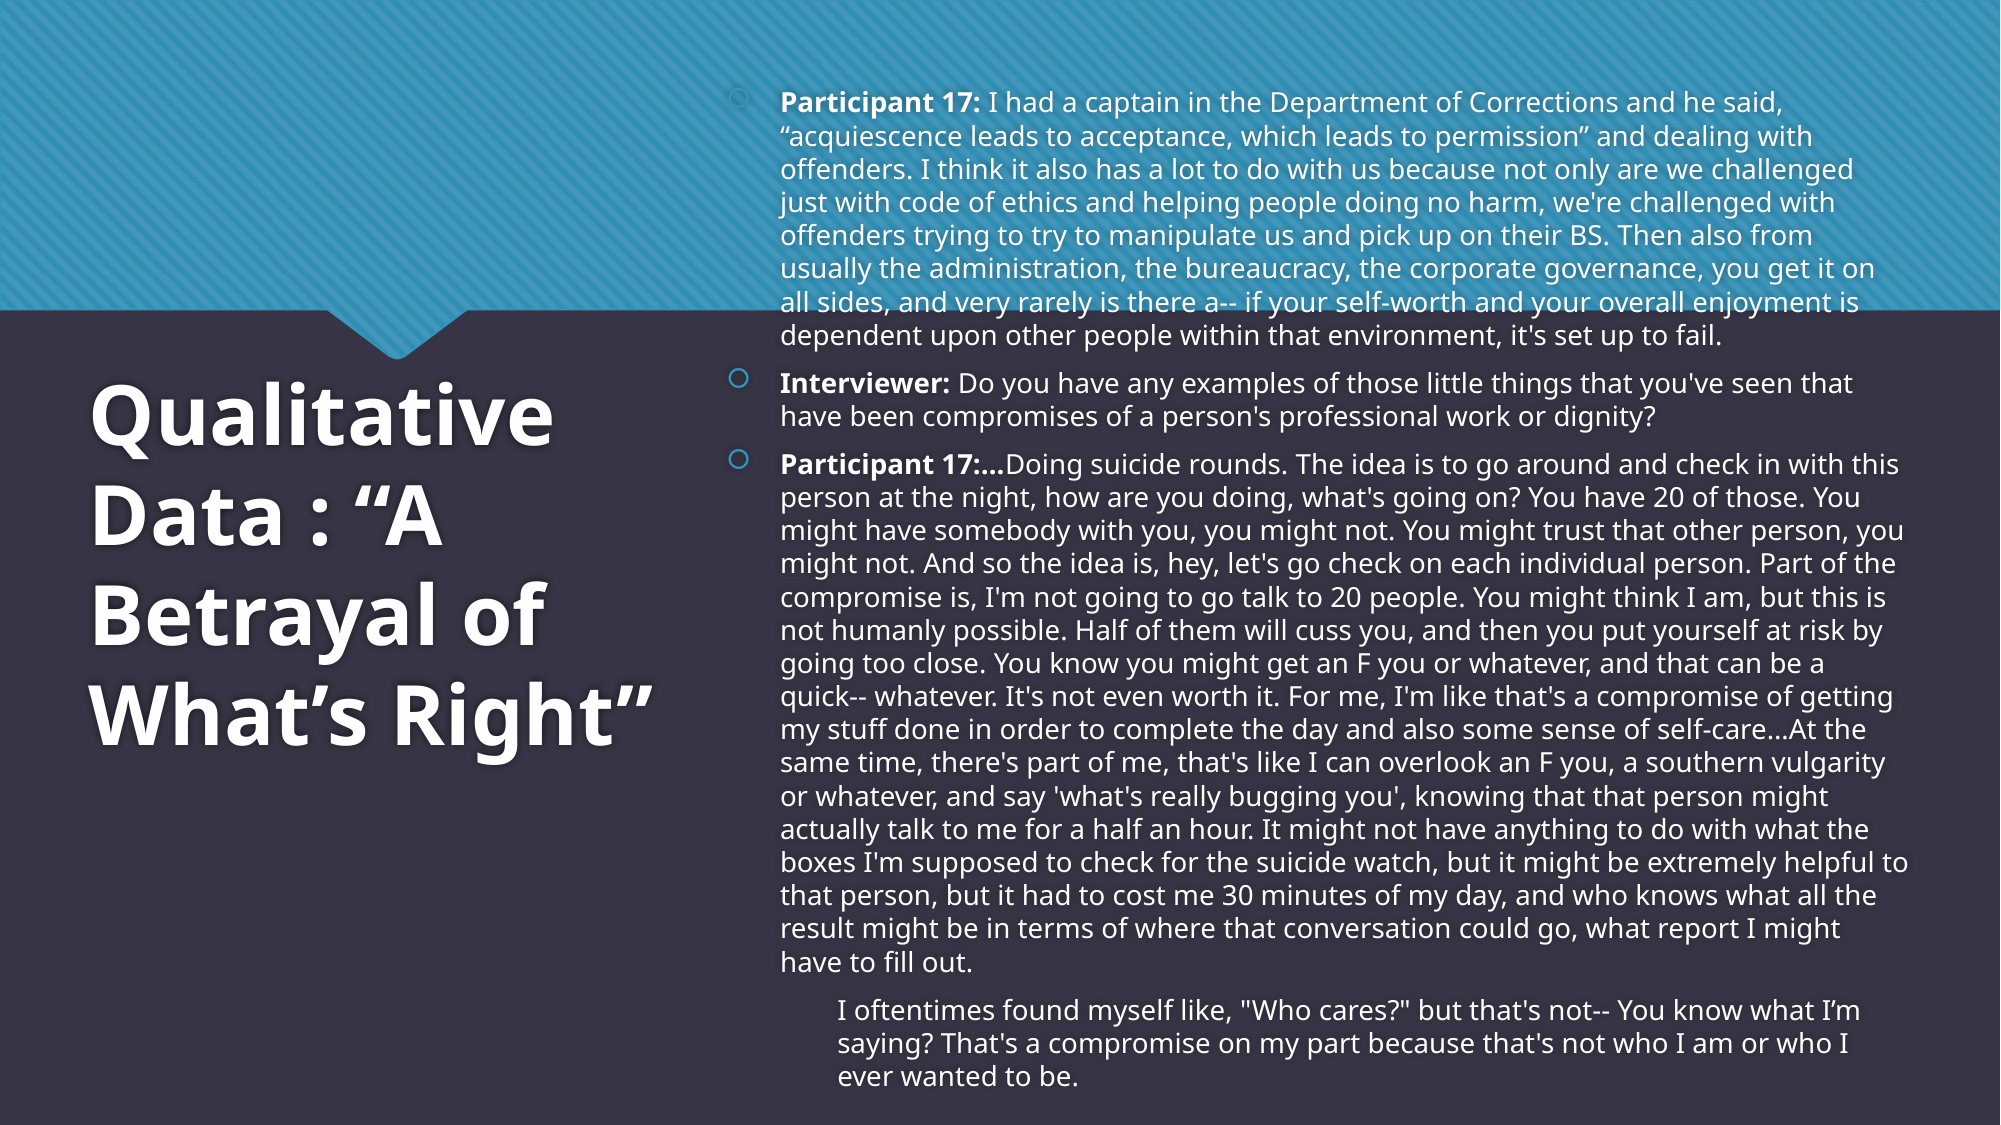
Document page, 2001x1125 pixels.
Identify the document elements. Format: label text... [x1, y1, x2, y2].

list Participant 17: I had a captain in the Department of Corrections and he said, “acquiescence leads to acceptance, which leads to permission” and dealing with offenders. I think it also has a lot to do with us because not only are we challenged just with code of ethics and helping people doing no harm, we're challenged with offenders trying to try to manipulate us and pick up on their BS. Then also from usually the administration, the bureaucracy, the corporate governance, you get it on all sides, and very rarely is there a-- if your self-worth and your overall enjoyment is dependent upon other people within that environment, it's set up to fail. Interviewer: Do you have any examples of those little things that you've seen that have been compromises of a person's professional work or dignity? Participant 17:…Doing suicide rounds. The idea is to go around and check in with this person at the night, how are you doing, what's going on? You have 20 of those. You might have somebody with you, you might not. You might trust that other person, you might not. And so the idea is, hey, let's go check on each individual person. Part of the compromise is, I'm not going to go talk to 20 people. You might think I am, but this is not humanly possible. Half of them will cuss you, and then you put yourself at risk by going too close. You know you might get an F you or whatever, and that can be a quick-- whatever. It's not even worth it. For me, I'm like that's a compromise of getting my stuff done in order to complete the day and also some sense of self-care…At the same time, there's part of me, that's like I can overlook an F you, a southern vulgarity or whatever, and say 'what's really bugging you', knowing that that person might actually talk to me for a half an hour. It might not have anything to do with what the boxes I'm supposed to check for the suicide watch, but it might be extremely helpful to that person, but it had to cost me 30 minutes of my day, and who knows what all the result might be in terms of where that conversation could go, what report I might have to fill out. I oftentimes found myself like, "Who cares?" but that's not-- You know what I’m saying? That's a compromise on my part because that's not who I am or who I ever wanted to be. [711, 77, 1926, 1108]
title Qualitative Data : “A Betrayal of What’s Right” [74, 284, 692, 841]
